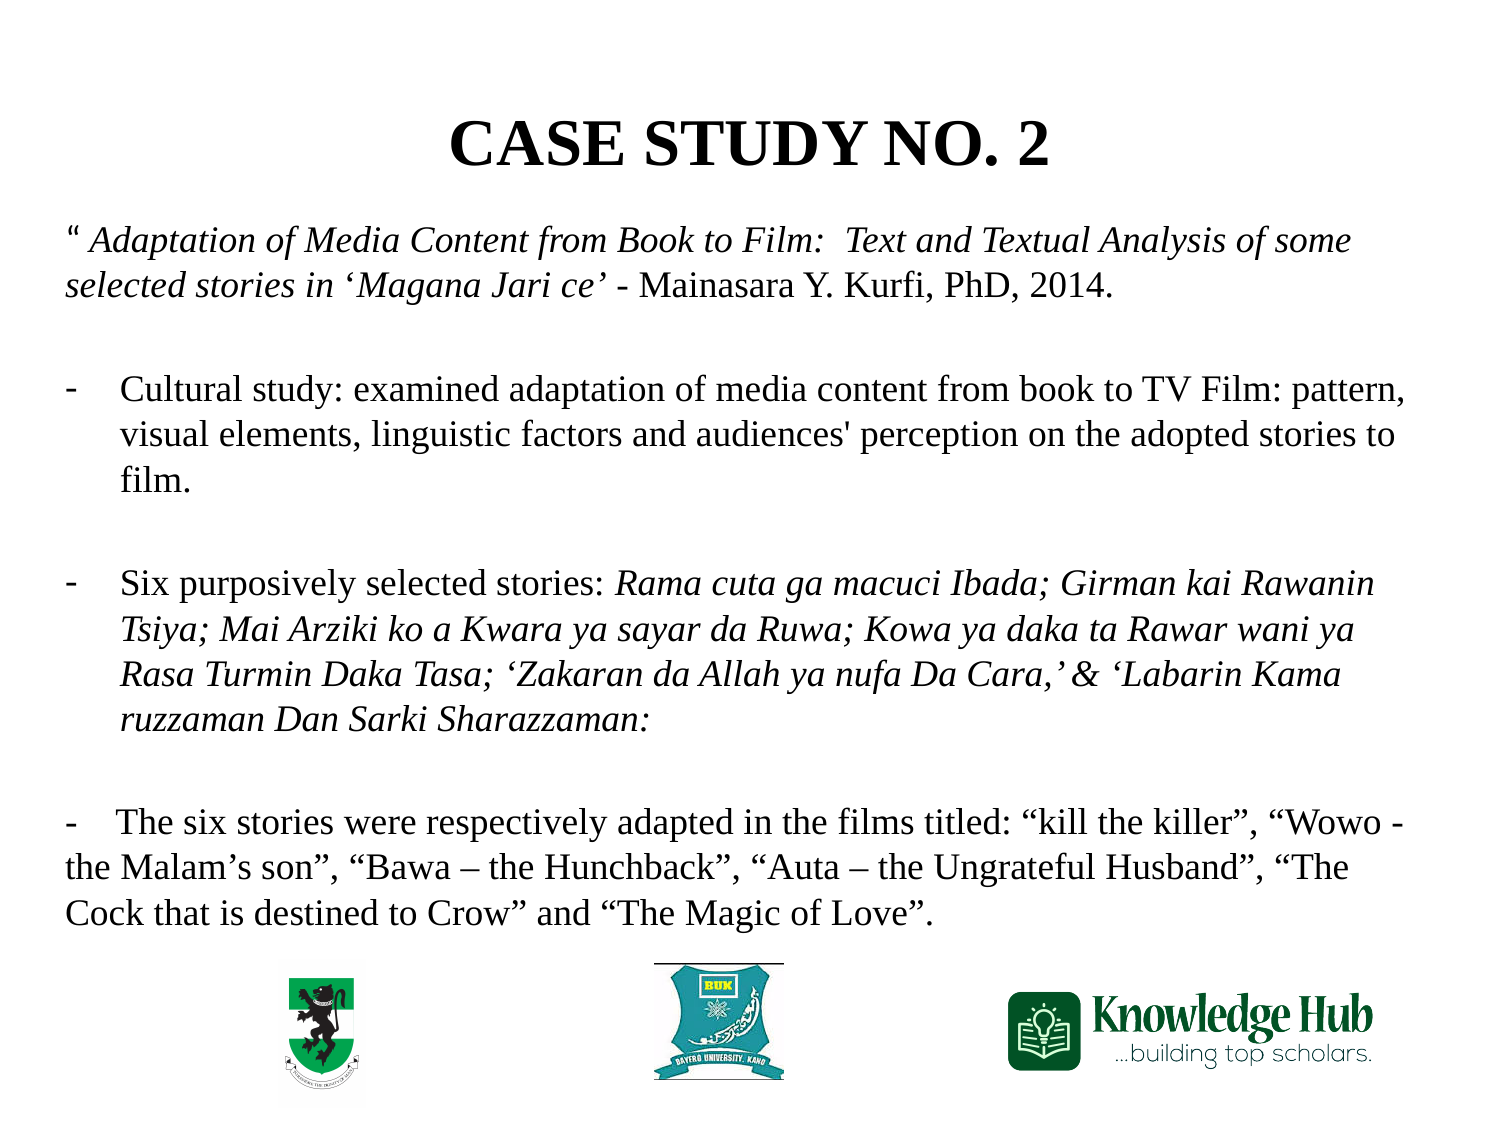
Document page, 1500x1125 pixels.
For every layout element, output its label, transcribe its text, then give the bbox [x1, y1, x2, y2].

picture [654, 963, 784, 1081]
title CASE STUDY NO. 2 [75, 45, 1425, 207]
picture [998, 978, 1394, 1089]
list “ Adaptation of Media Content from Book to Film: Text and Textual Analysis of some selected stories in ‘Magana Jari ce’ - Mainasara Y. Kurfi, PhD, 2014. Cultural study: examined adaptation of media content from book to TV Film: pattern, visual elements, linguistic factors and audiences' perception on the adopted stories to film. Six purposively selected stories: Rama cuta ga macuci Ibada; Girman kai Rawanin Tsiya; Mai Arziki ko a Kwara ya sayar da Ruwa; Kowa ya daka ta Rawar wani ya Rasa Turmin Daka Tasa; ‘Zakaran da Allah ya nufa Da Cara,’ & ‘Labarin Kama ruzzaman Dan Sarki Sharazzaman: - The six stories were respectively adapted in the films titled: “kill the killer”, “Wowo - the Malam’s son”, “Bawa – the Hunchback”, “Auta – the Ungrateful Husband”, “The Cock that is destined to Crow” and “The Magic of Love”. [50, 207, 1438, 947]
picture [278, 959, 366, 1108]
